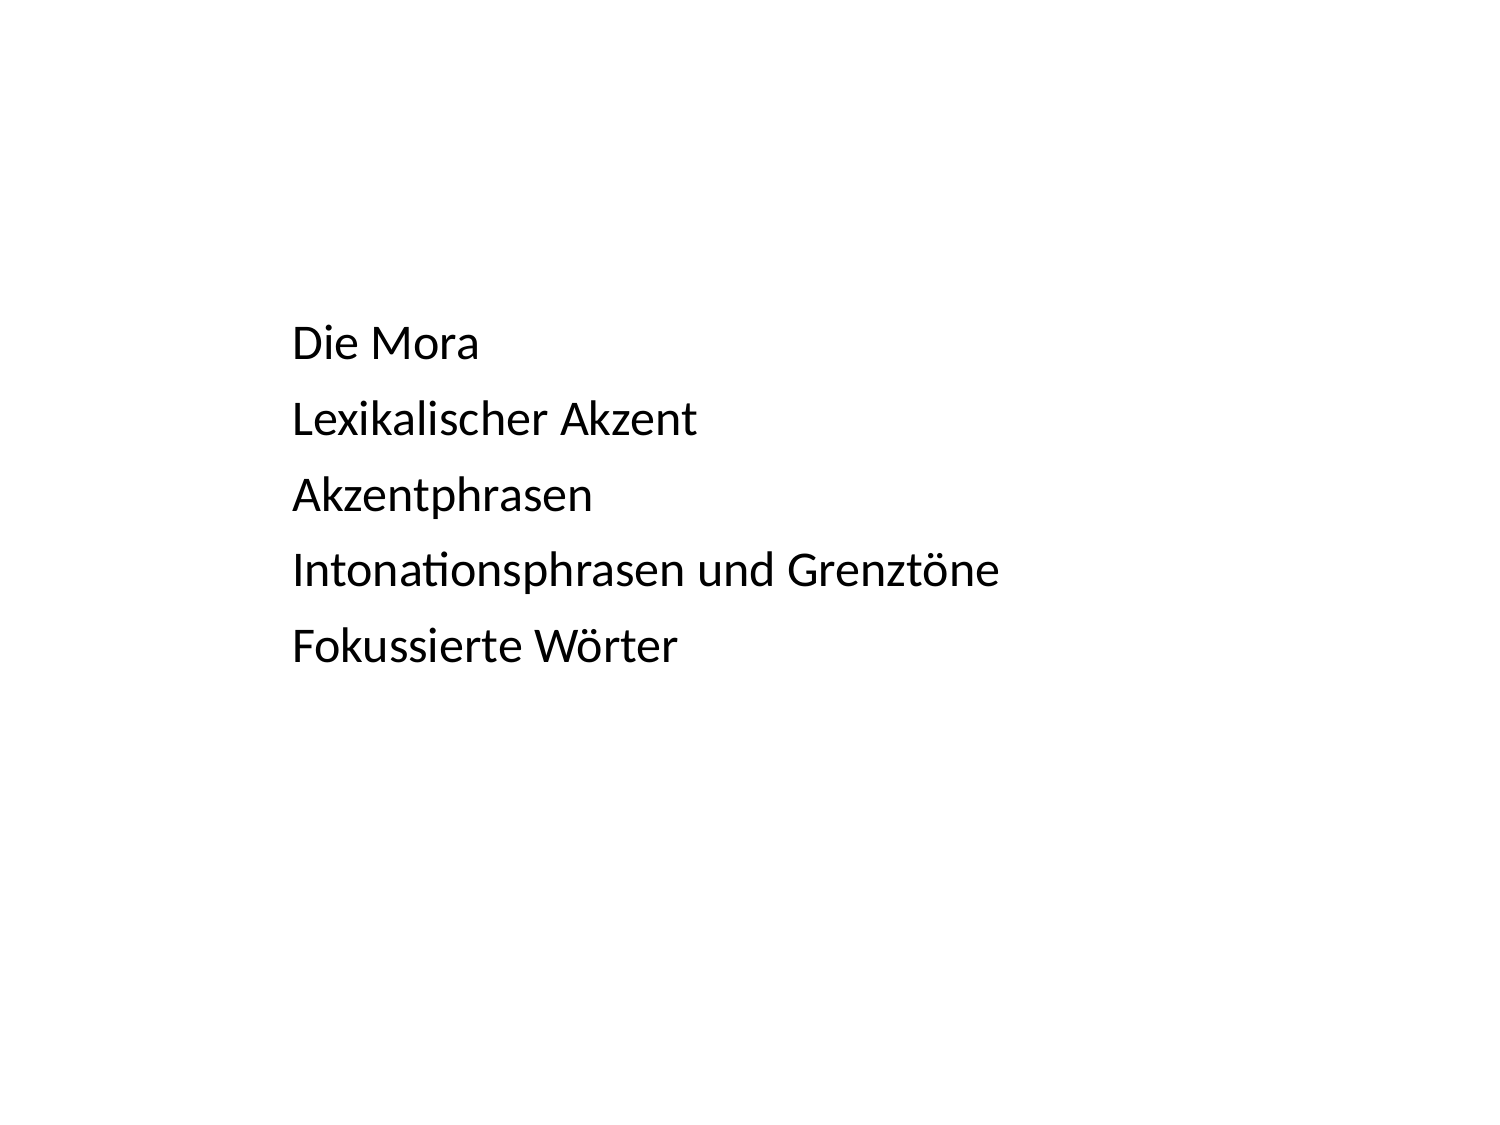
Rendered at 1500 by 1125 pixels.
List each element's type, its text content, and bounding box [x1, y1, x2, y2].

text_box Die Mora [277, 302, 1043, 377]
text_box Fokussierte Wörter [277, 605, 1010, 680]
text_box Akzentphrasen [277, 453, 783, 529]
text_box Intonationsphrasen und Grenztöne [277, 529, 1058, 605]
text_box Lexikalischer Akzent [277, 377, 889, 453]
